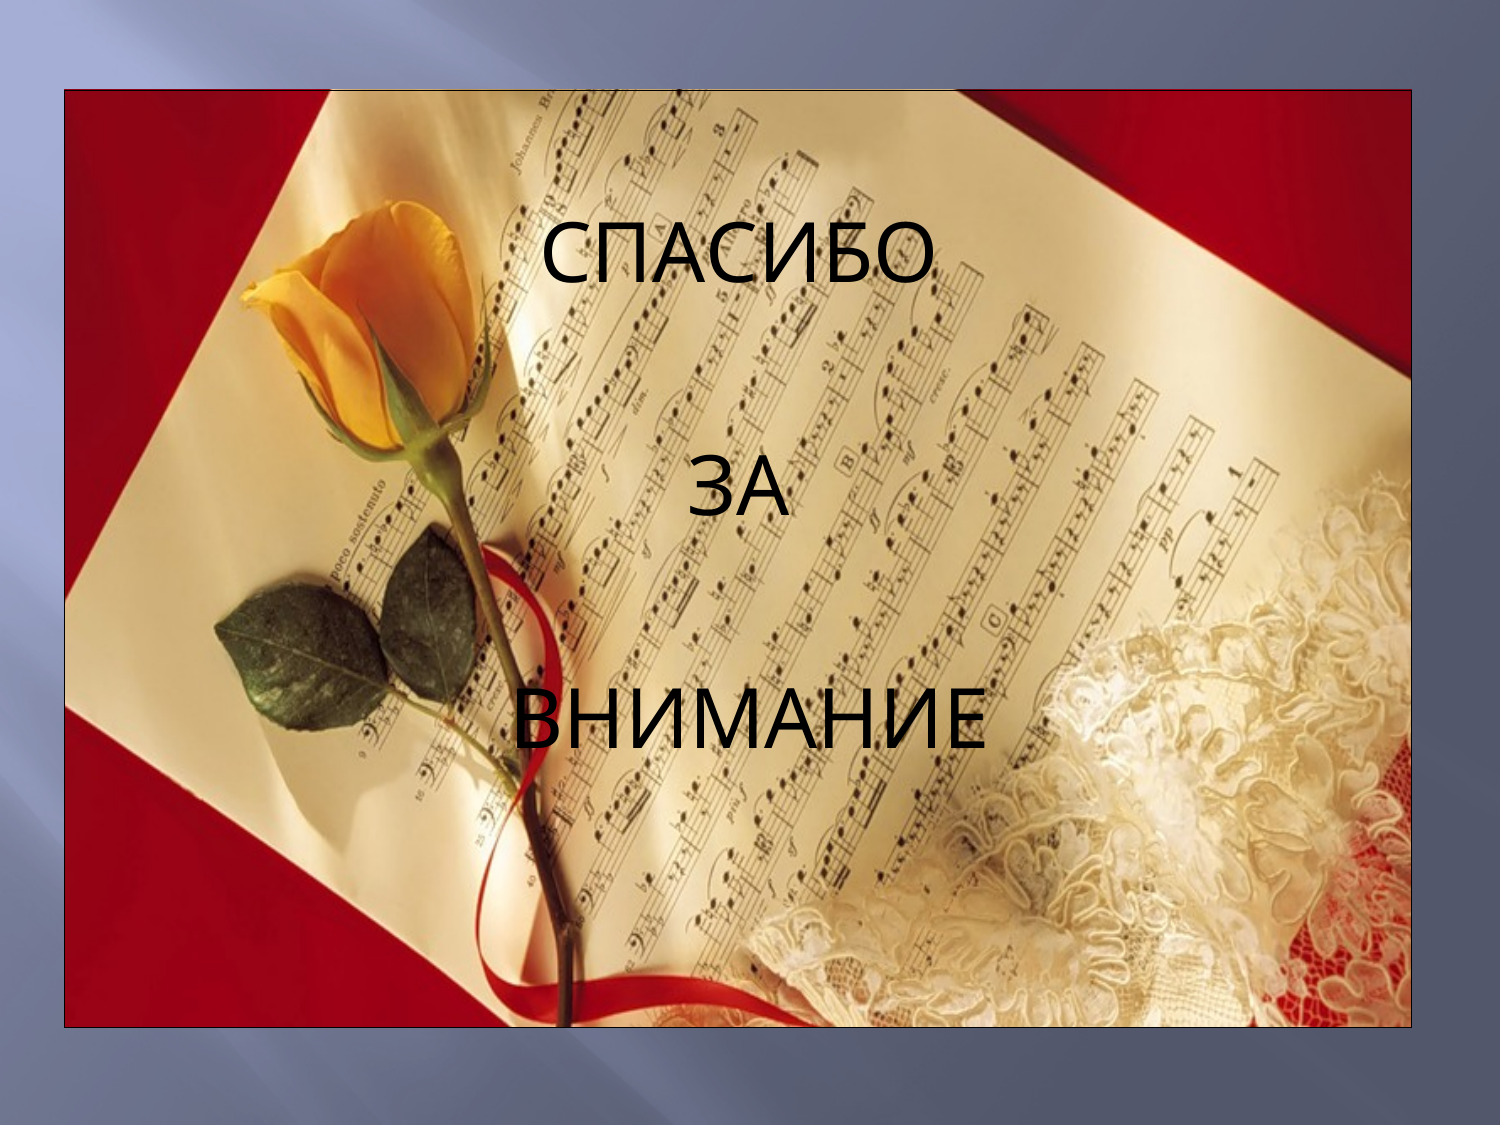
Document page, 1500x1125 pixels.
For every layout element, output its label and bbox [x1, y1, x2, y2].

picture [64, 89, 1412, 1028]
